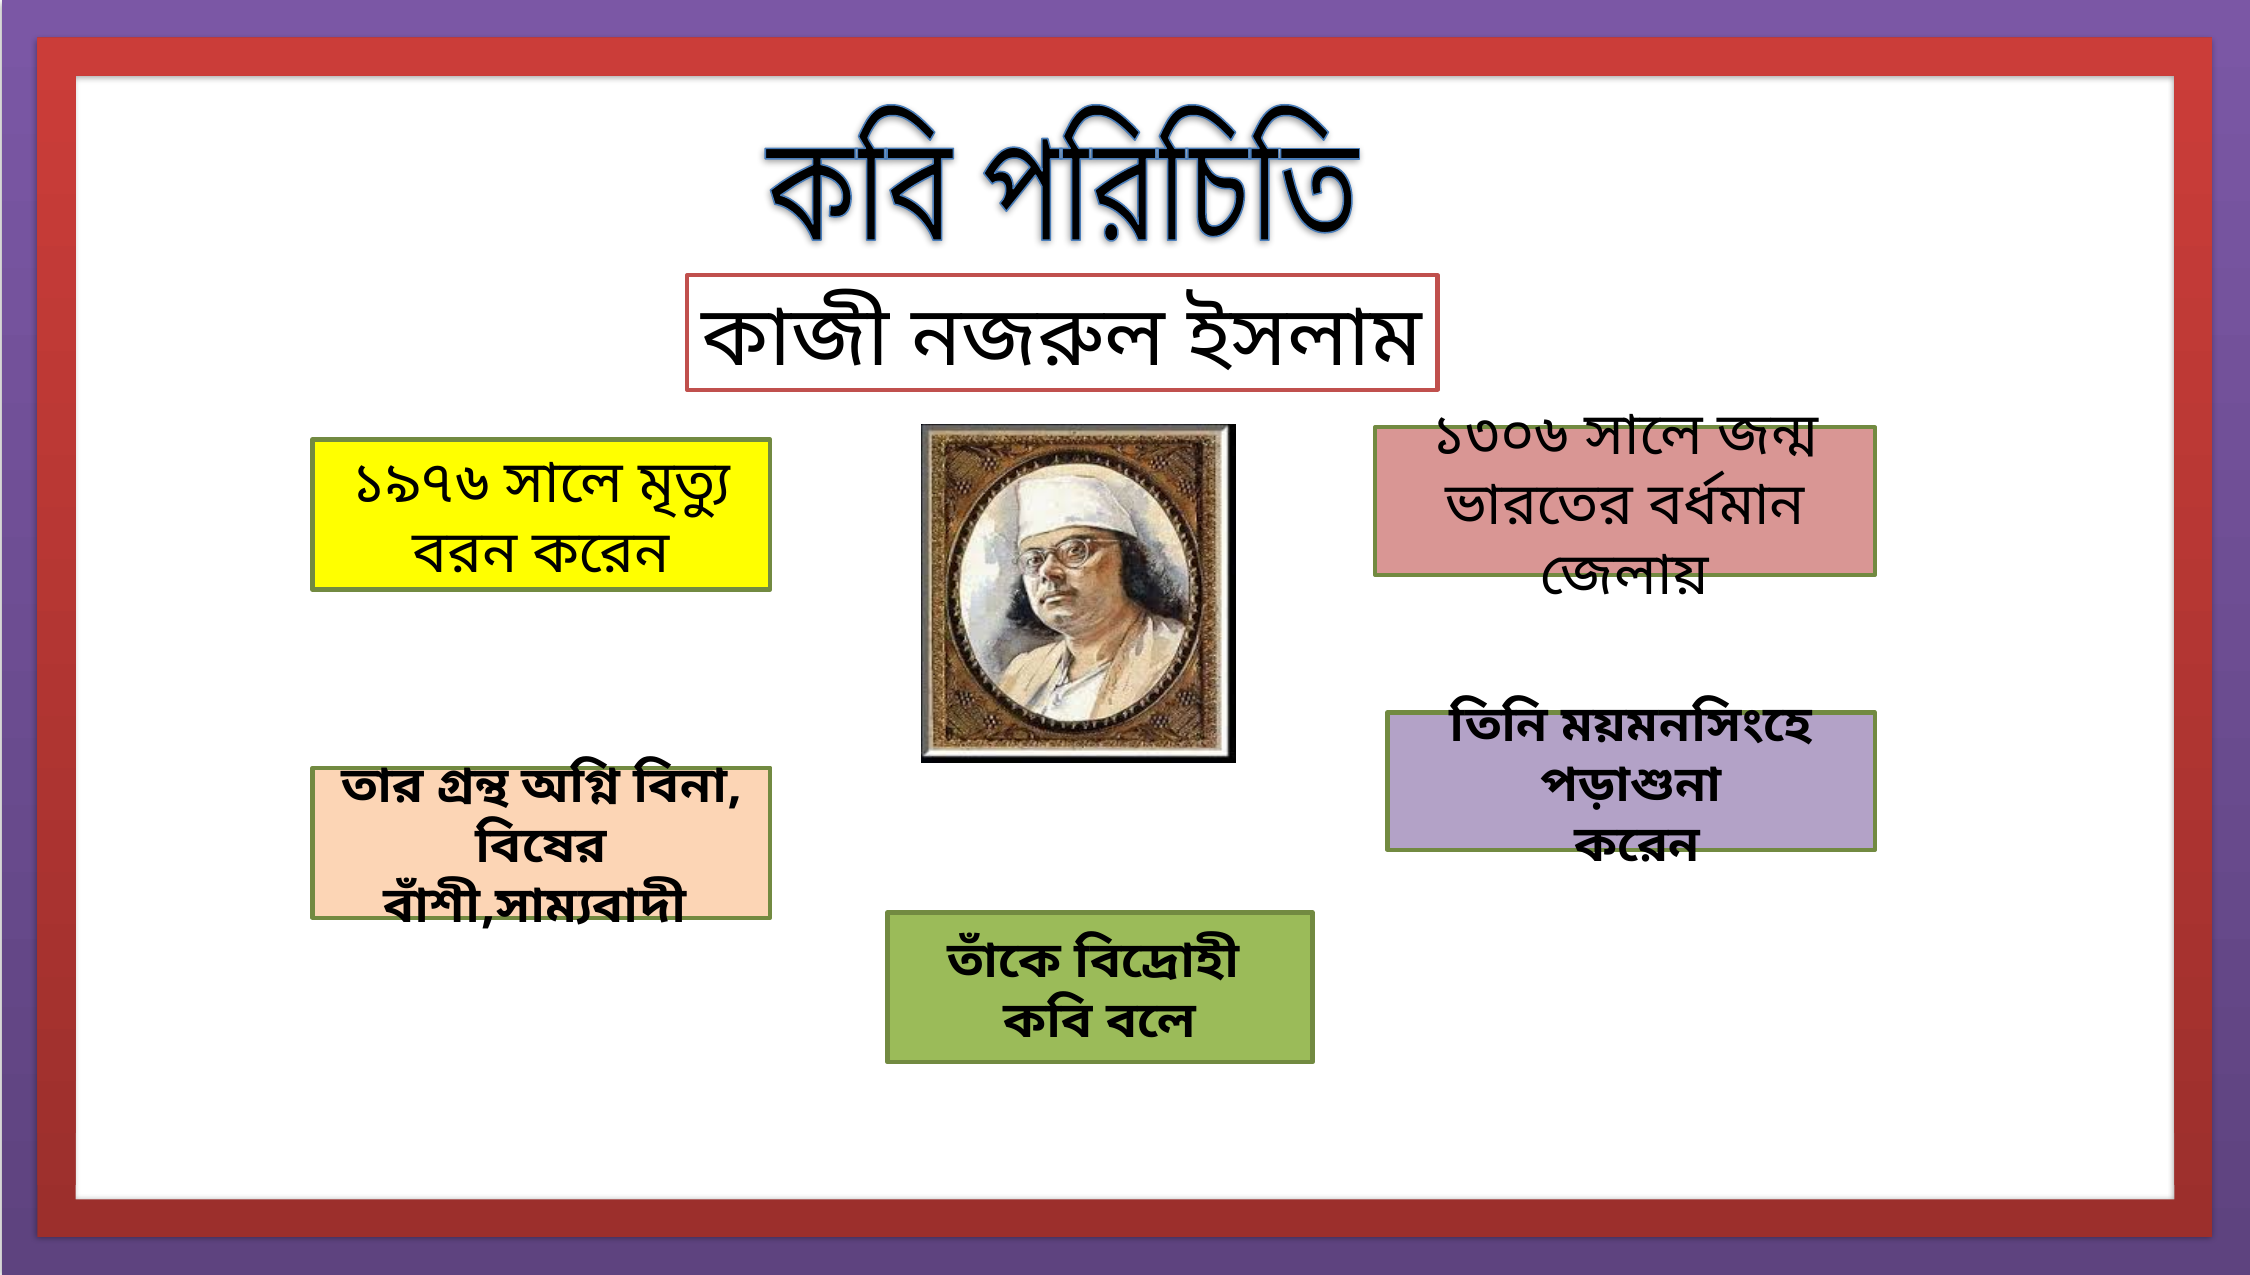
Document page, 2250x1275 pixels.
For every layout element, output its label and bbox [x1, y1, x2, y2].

text_box [1, 0, 2250, 1275]
picture [921, 424, 1236, 763]
